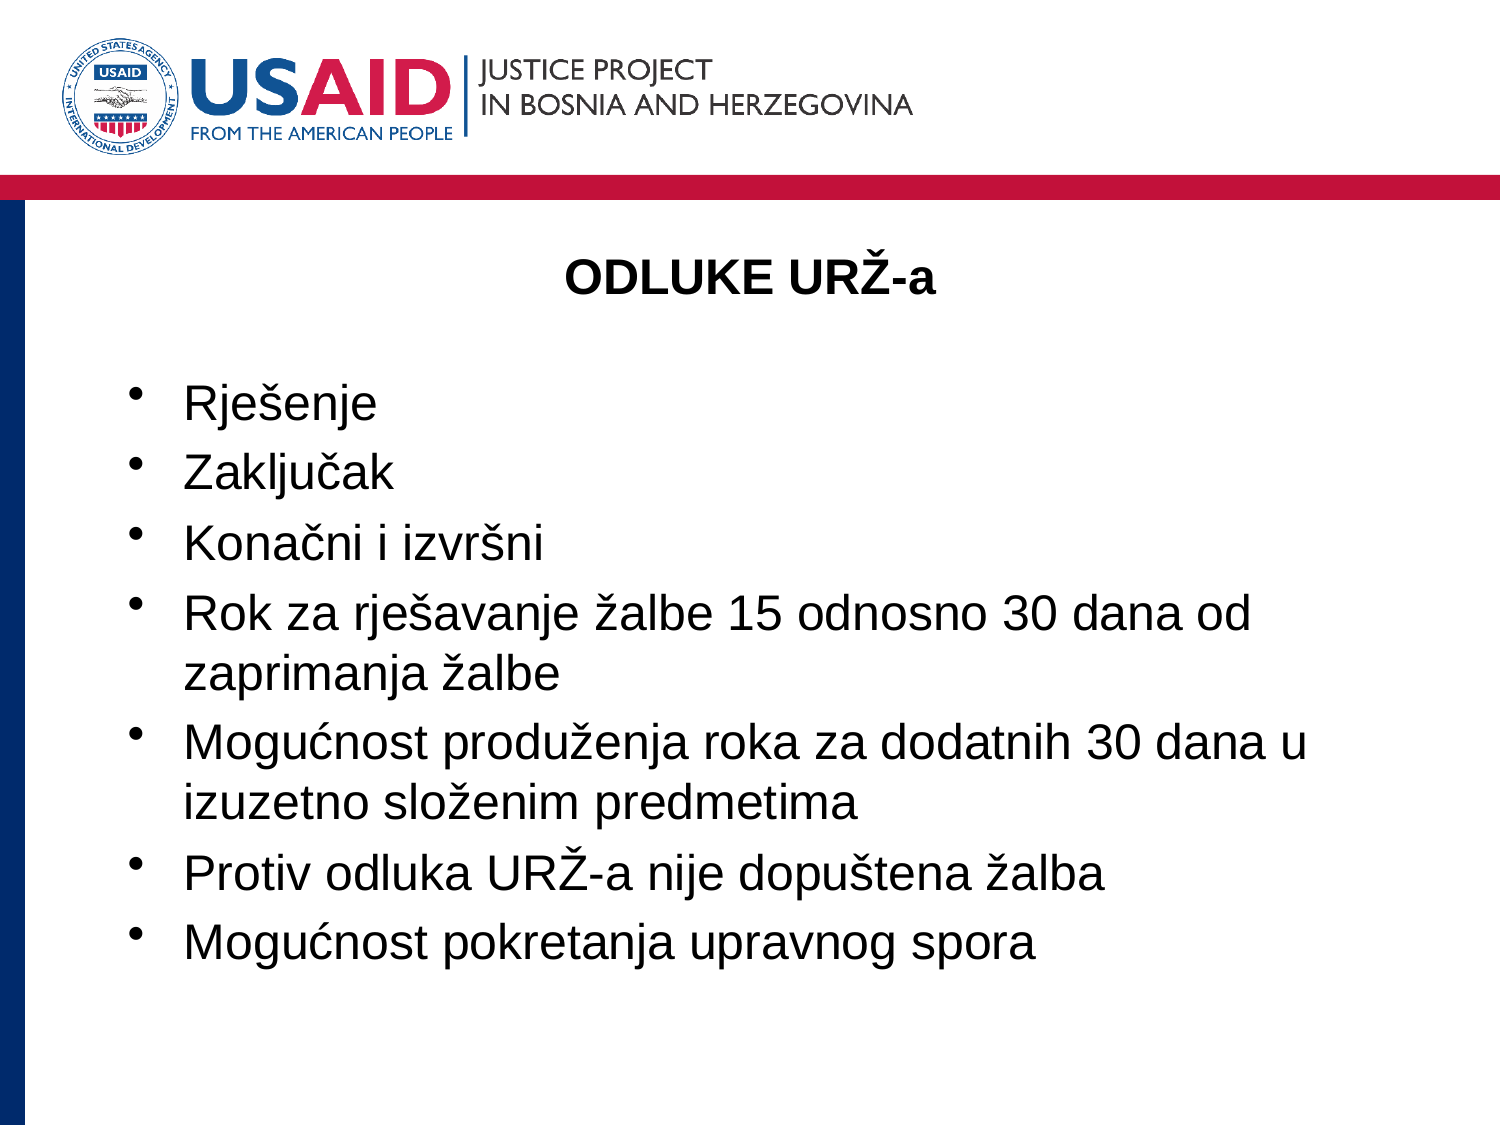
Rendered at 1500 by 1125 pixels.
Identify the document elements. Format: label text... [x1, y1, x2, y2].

list Rješenje Zaključak Konačni i izvršni Rok za rješavanje žalbe 15 odnosno 30 dana od zaprimanja žalbe Mogućnost produženja roka za dodatnih 30 dana u izuzetno složenim predmetima Protiv odluka URŽ-a nije dopuštena žalba Mogućnost pokretanja upravnog spora [112, 362, 1388, 1000]
title ODLUKE URŽ-a [112, 237, 1388, 338]
picture [62, 38, 913, 155]
